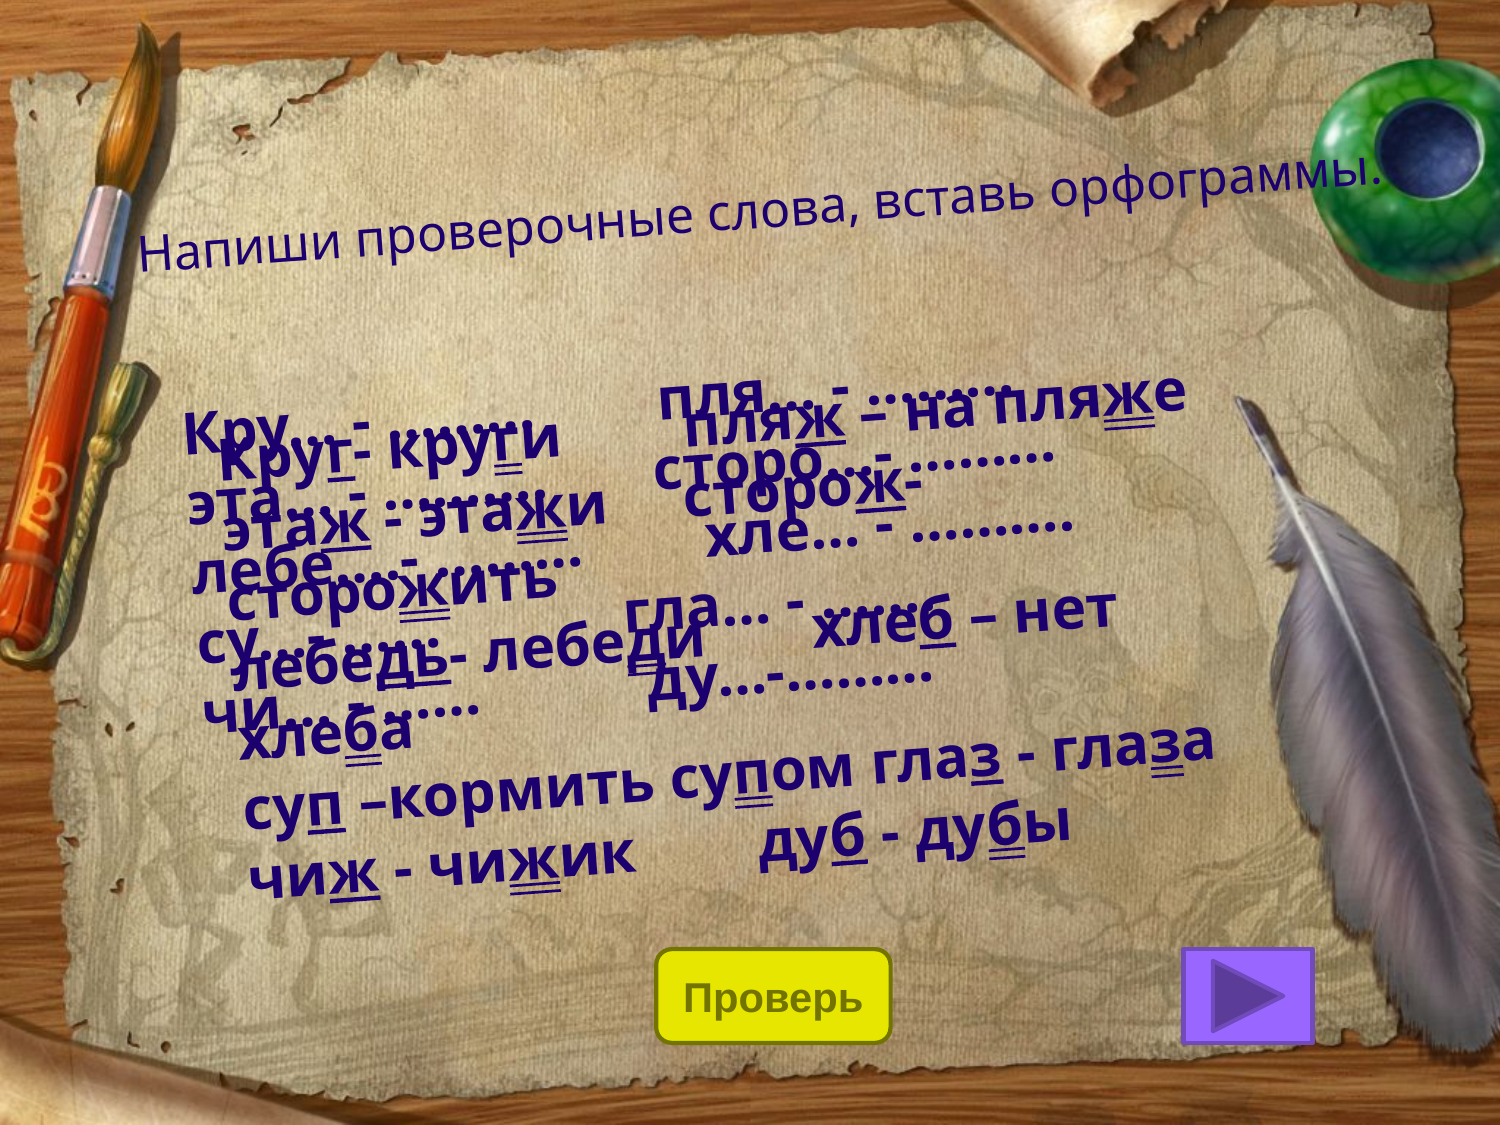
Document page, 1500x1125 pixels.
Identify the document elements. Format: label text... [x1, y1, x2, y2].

text_box Кру… - ……… пля… - ……… эта… - ………. сторо…- ……… лебе….- ……… хле… - ………. су…- …… гла… - ……. чи… - …… ду…-……… [163, 313, 1218, 755]
text_box Проверь [654, 946, 893, 1046]
picture [0, 0, 1500, 1125]
text_box Круг- круги пляж – на пляже этаж - этажи сторож- сторожить лебедь- лебеди хлеб – нет хлеба суп –кормить супом глаз - глаза чиж - чижик дуб - дубы [199, 339, 1288, 921]
title Напиши проверочные слова, вставь орфограммы. [81, 92, 1439, 323]
text_box [1181, 947, 1315, 1045]
